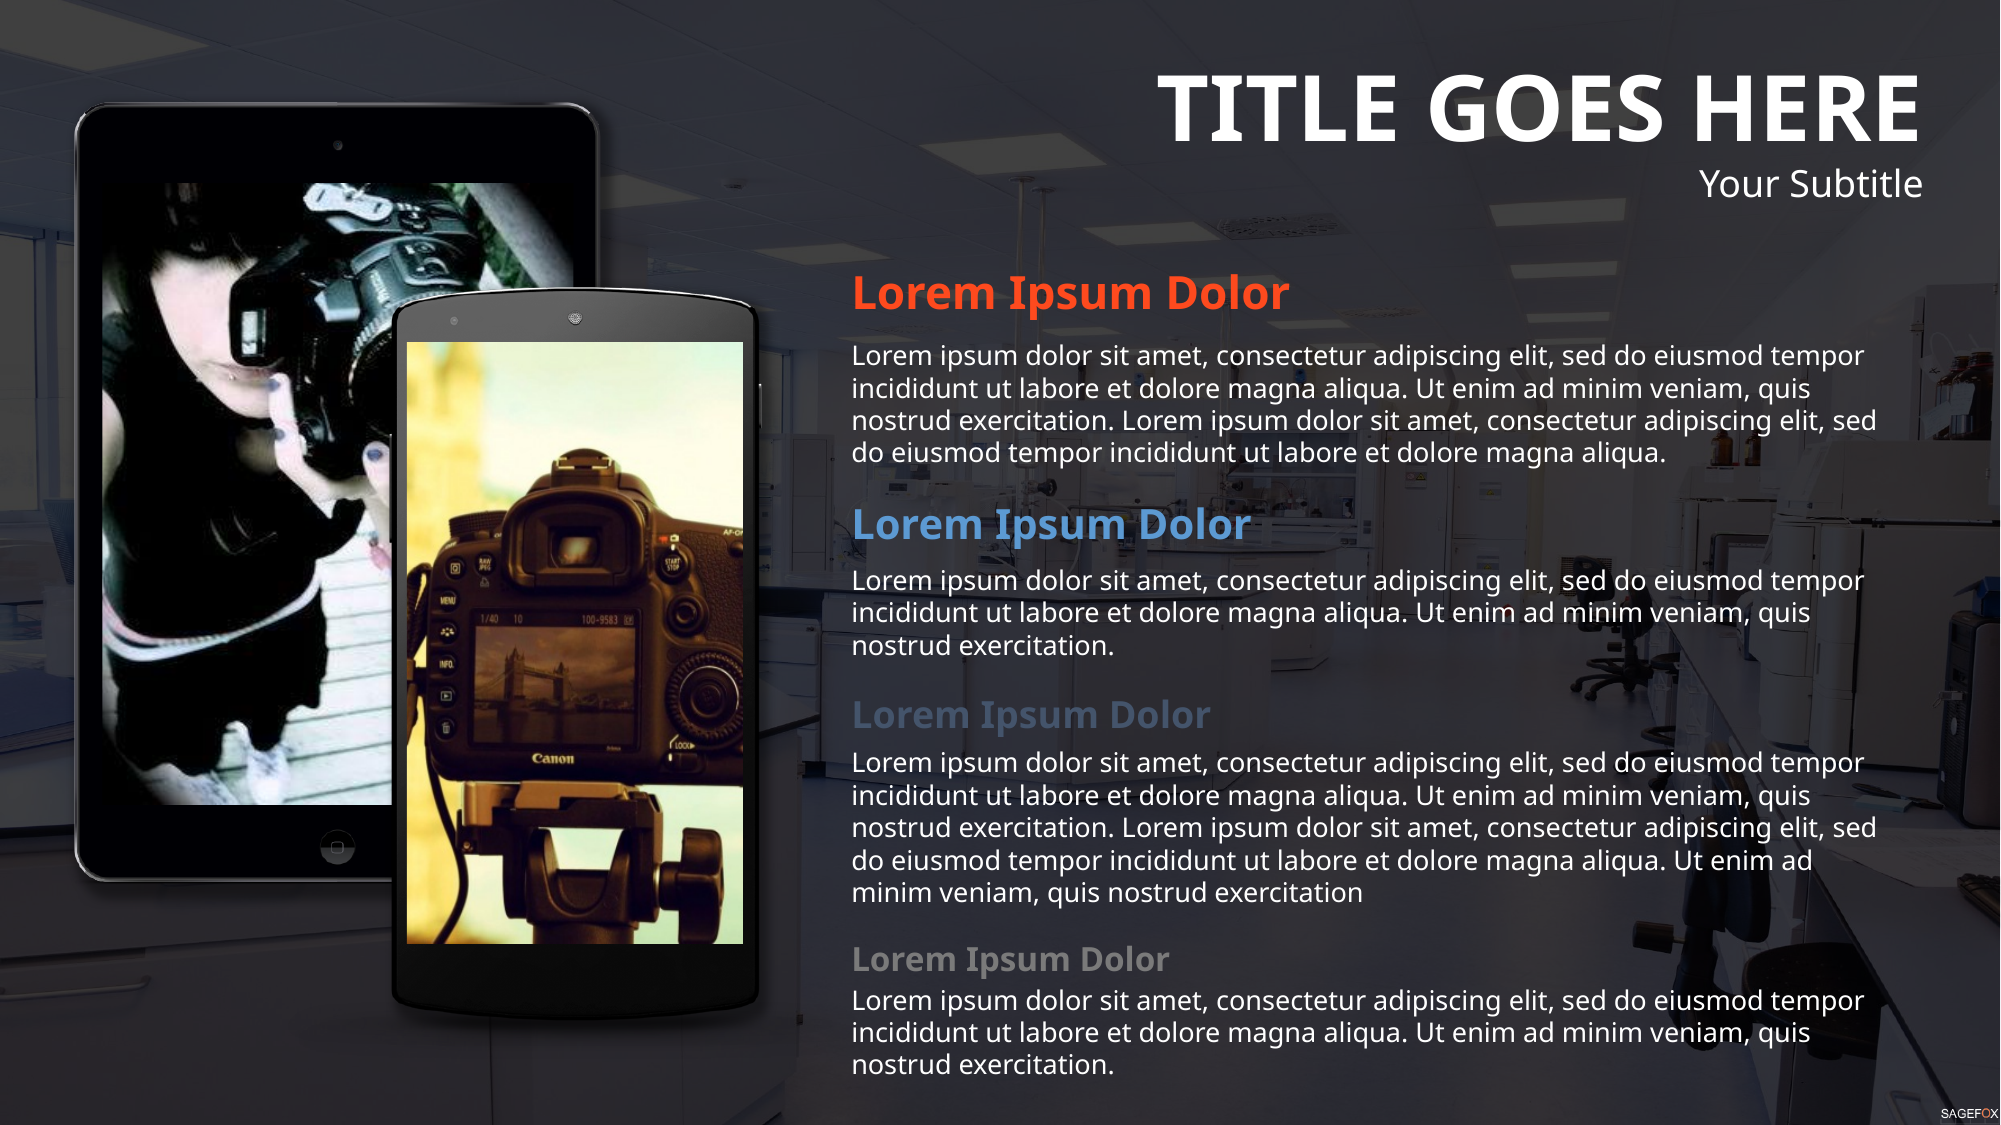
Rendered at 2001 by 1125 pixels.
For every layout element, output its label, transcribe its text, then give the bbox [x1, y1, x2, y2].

text_box TITLE GOES HERE Your Subtitle [1035, 42, 1939, 212]
picture [0, 0, 2001, 1125]
text_box Lorem Ipsum Dolor Lorem ipsum dolor sit amet, consectetur adipiscing elit, sed do eiusmod tempor incididunt ut labore et dolore magna aliqua. Ut enim ad minim veniam, quis nostrud exercitation. Lorem ipsum dolor sit amet, consectetur adipiscing elit, sed do eiusmod tempor incididunt ut labore et dolore magna aliqua. Lorem Ipsum Dolor Lorem ipsum dolor sit amet, consectetur adipiscing elit, sed do eiusmod tempor incididunt ut labore et dolore magna aliqua. Ut enim ad minim veniam, quis nostrud exercitation. Lorem Ipsum Dolor Lorem ipsum dolor sit amet, consectetur adipiscing elit, sed do eiusmod tempor incididunt ut labore et dolore magna aliqua. Ut enim ad minim veniam, quis nostrud exercitation. Lorem ipsum dolor sit amet, consectetur adipiscing elit, sed do eiusmod tempor incididunt ut labore et dolore magna aliqua. Ut enim ad minim veniam, quis nostrud exercitation Lorem Ipsum Dolor Lorem ipsum dolor sit amet, consectetur adipiscing elit, sed do eiusmod tempor incididunt ut labore et dolore magna aliqua. Ut enim ad minim veniam, quis nostrud exercitation. [836, 256, 1914, 1125]
